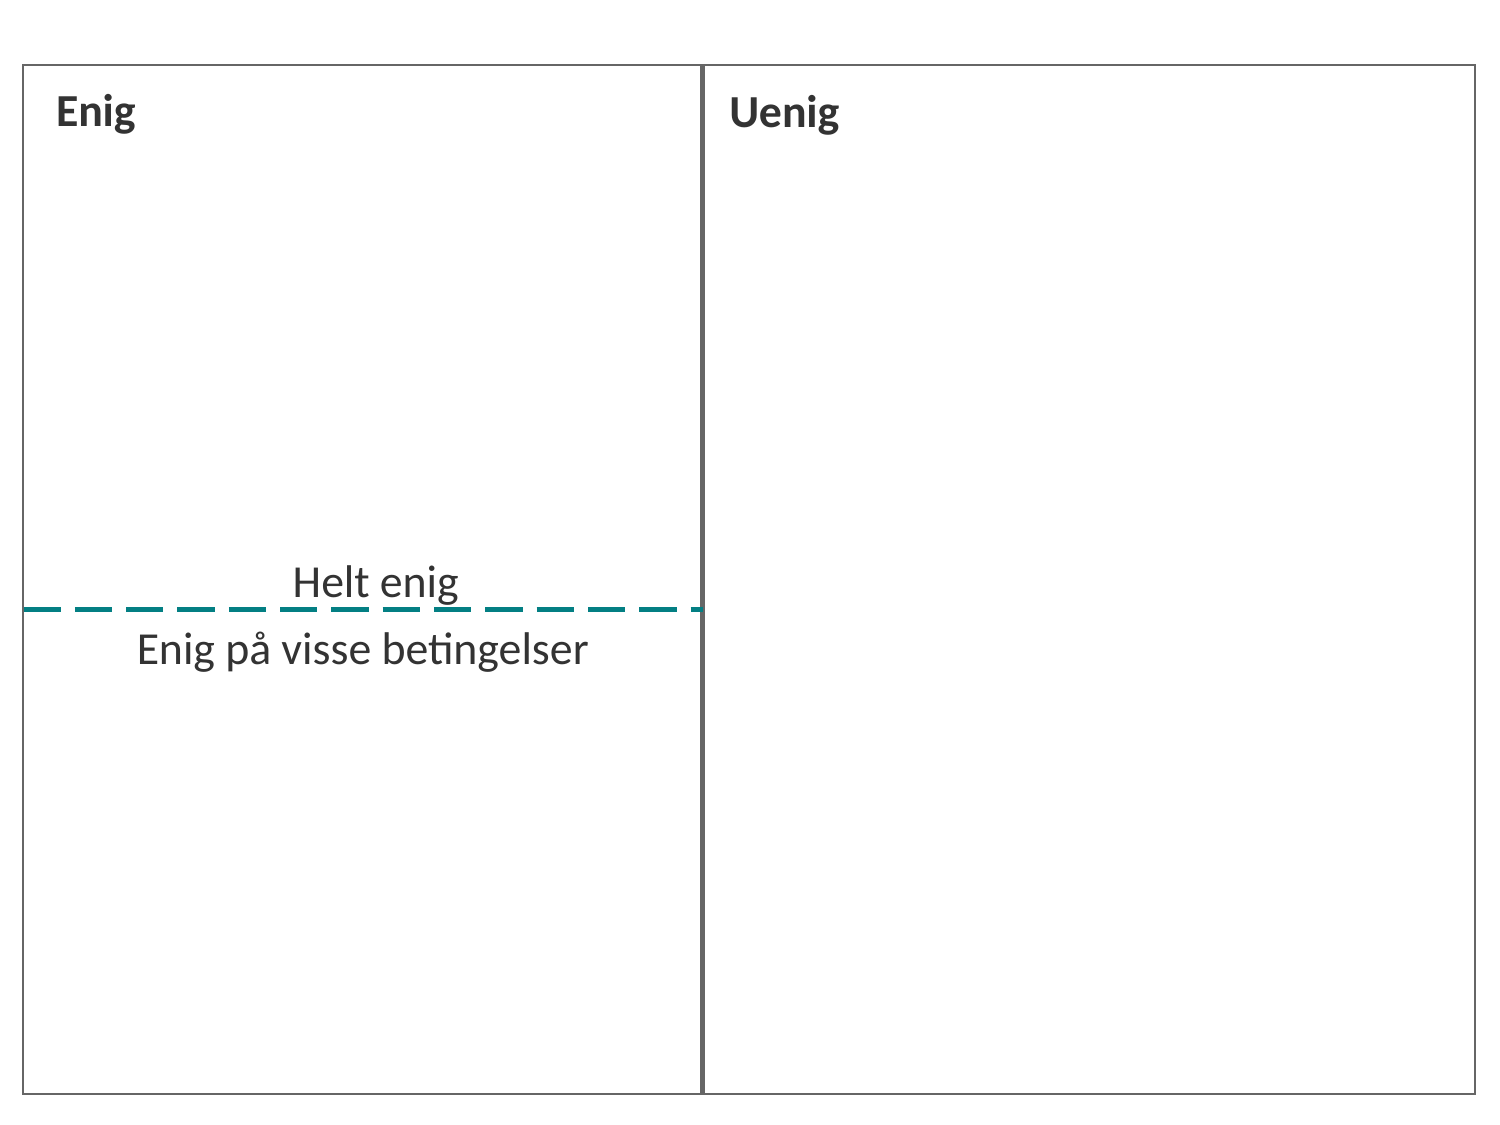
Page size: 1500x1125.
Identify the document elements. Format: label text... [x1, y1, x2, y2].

text_box [703, 64, 1476, 1095]
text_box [23, 609, 703, 677]
text_box [22, 64, 702, 1095]
text_box Helt enig [47, 548, 702, 609]
